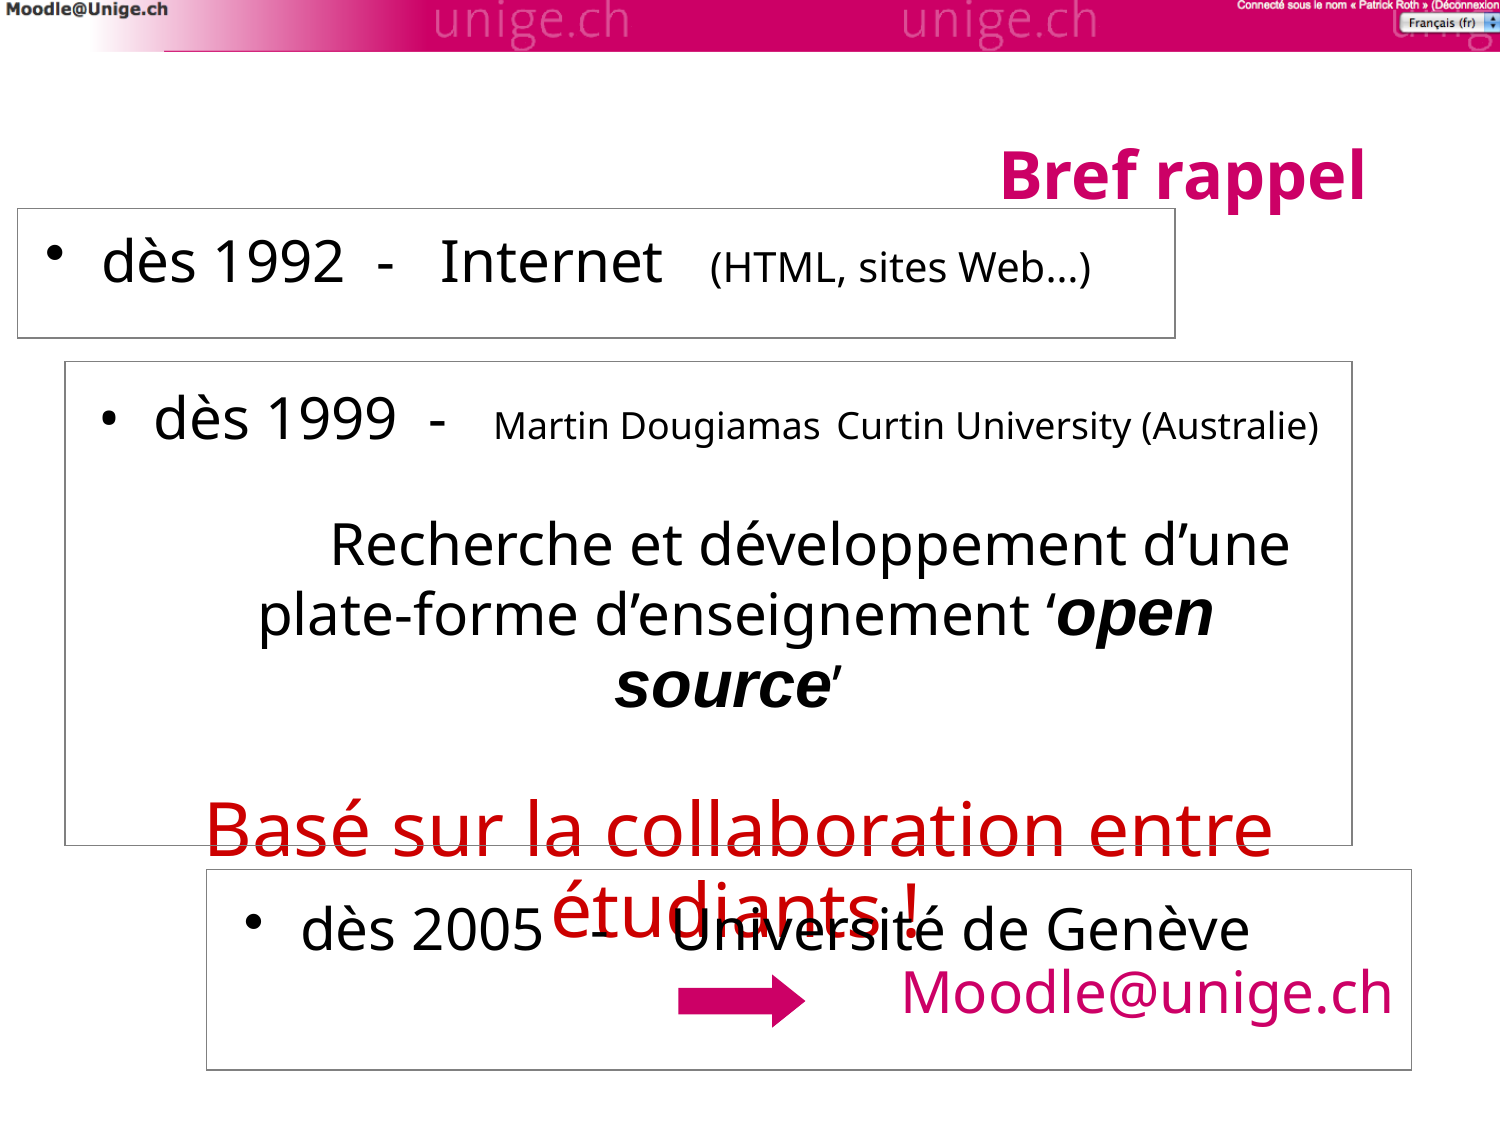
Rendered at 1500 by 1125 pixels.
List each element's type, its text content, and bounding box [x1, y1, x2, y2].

title Bref rappel [908, 128, 1458, 217]
picture [0, 0, 1500, 53]
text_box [64, 361, 1353, 846]
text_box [206, 869, 1500, 1071]
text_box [17, 208, 1176, 339]
